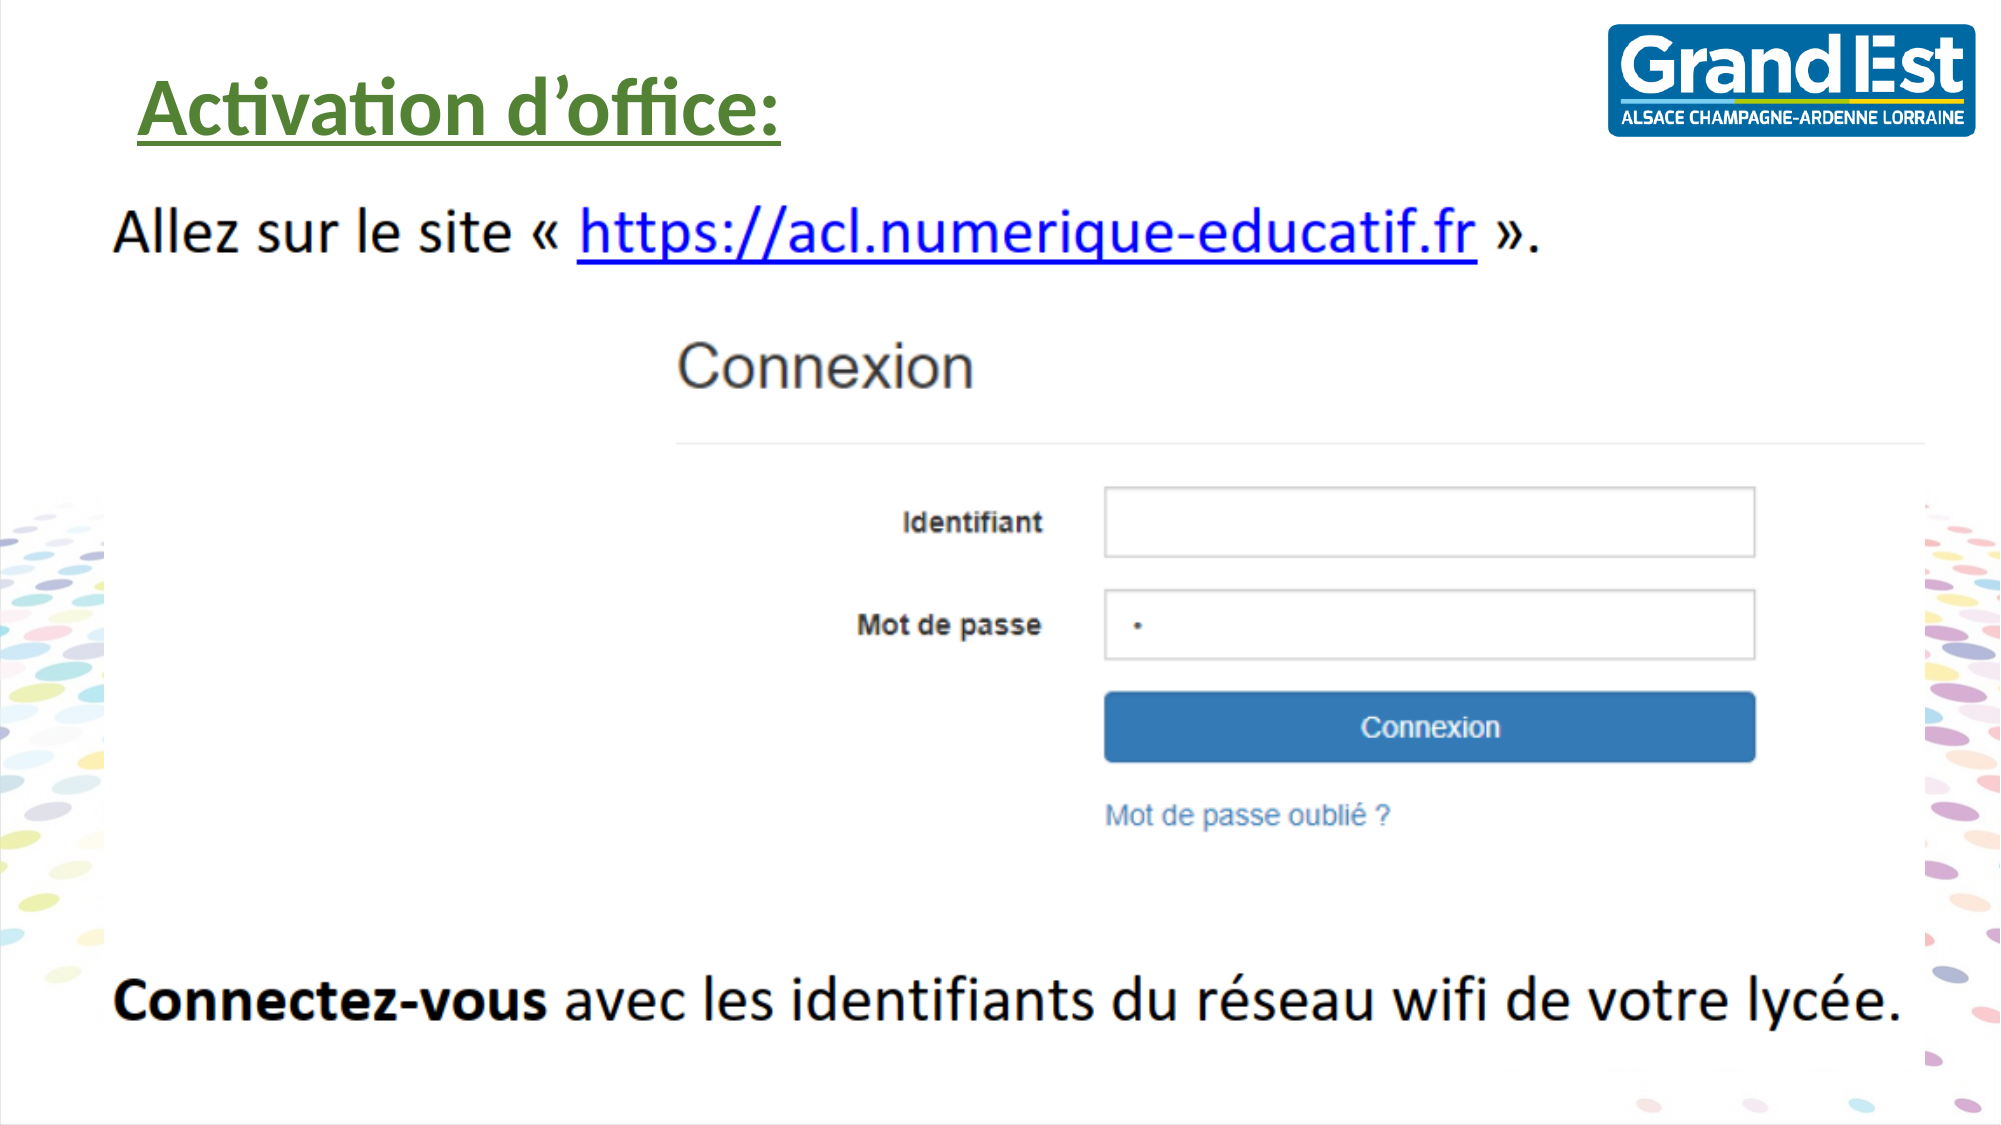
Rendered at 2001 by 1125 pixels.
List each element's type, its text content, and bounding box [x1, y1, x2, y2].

picture [1583, 0, 2000, 161]
picture [104, 190, 1925, 1068]
text_box Activation d’office: [122, 44, 1583, 160]
